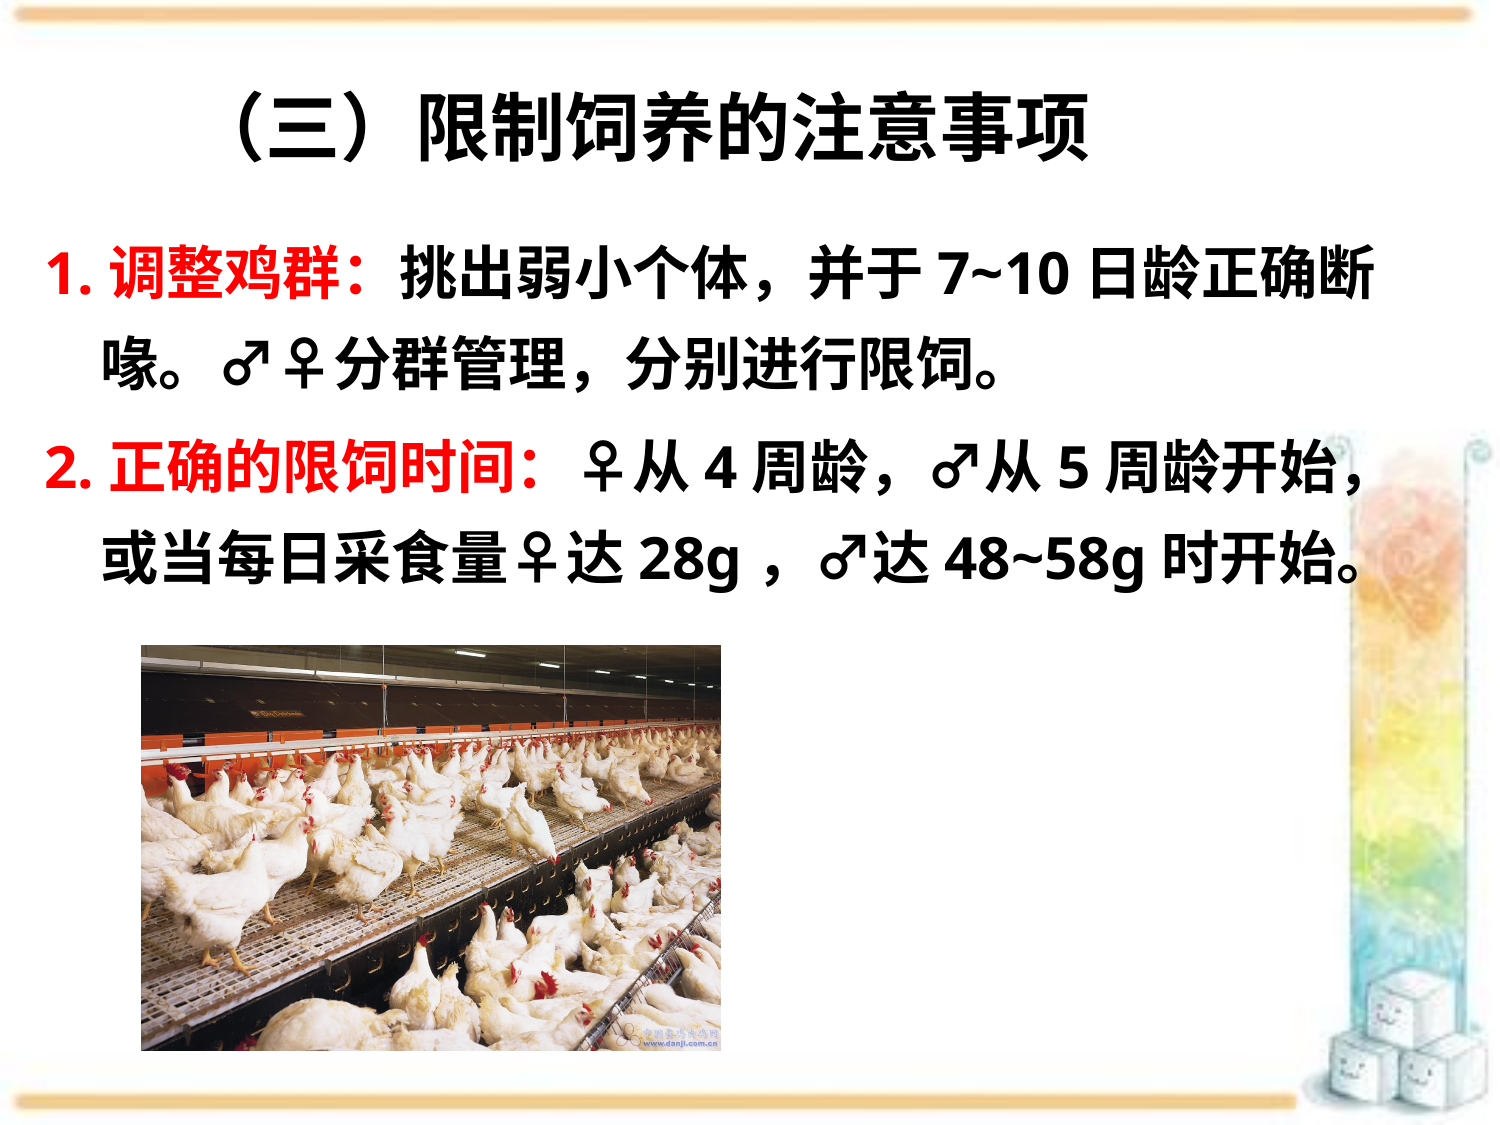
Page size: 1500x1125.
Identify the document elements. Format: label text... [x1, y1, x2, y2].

list 1.调整鸡群：挑出弱小个体，并于7~10日龄正确断喙。♂♀分群管理，分别进行限饲。 2.正确的限饲时间：♀从4周龄，♂从5周龄开始，或当每日采食量♀达28g，♂达48~58g时开始。 [29, 207, 1459, 575]
title （三）限制饲养的注意事项 [175, 66, 1176, 185]
picture [0, 0, 1500, 1125]
